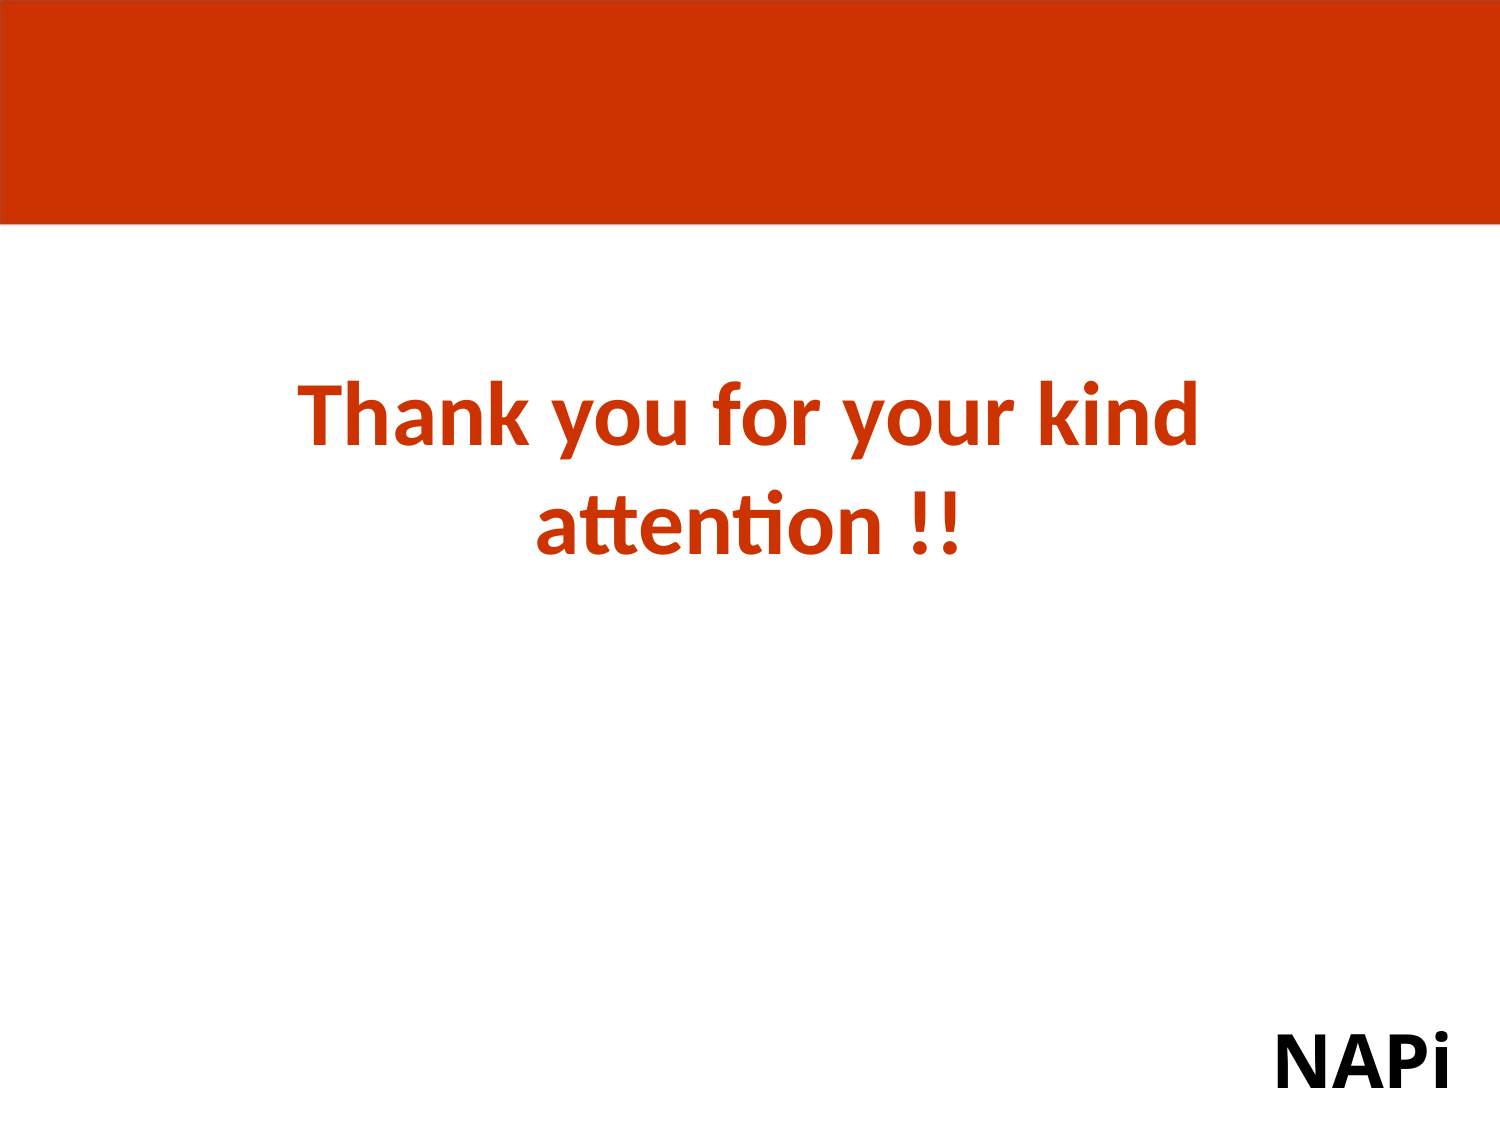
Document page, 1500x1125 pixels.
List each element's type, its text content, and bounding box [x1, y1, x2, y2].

text_box Thank you for your kind attention !! [297, 377, 1230, 573]
text_box NAPi [1271, 1027, 1488, 1105]
text_box [0, 0, 1500, 1125]
